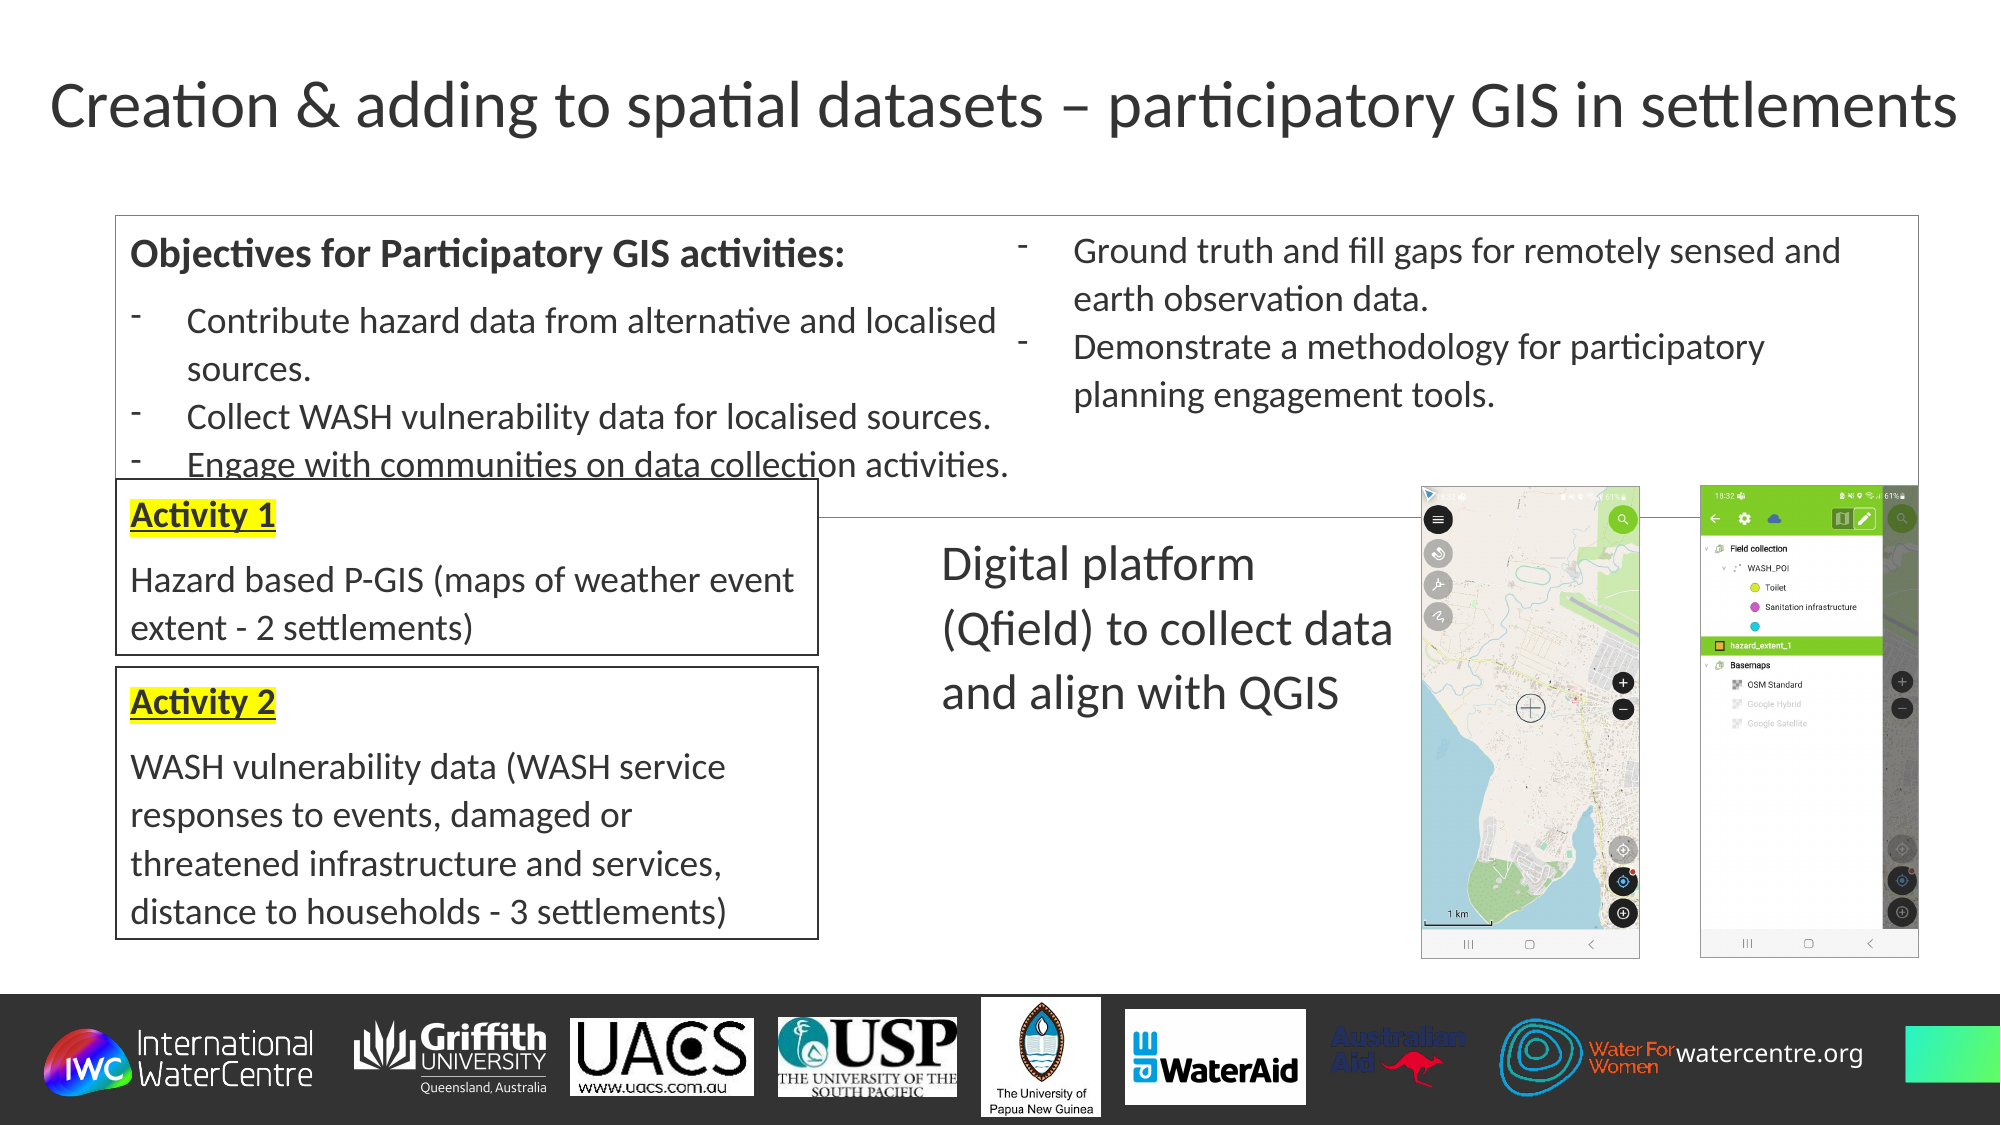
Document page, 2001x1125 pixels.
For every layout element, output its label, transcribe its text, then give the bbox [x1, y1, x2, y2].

text_box Digital platform (Qfield) to collect data and align with QGIS [926, 519, 1420, 727]
text_box Activity 1 Hazard based P-GIS (maps of weather event extent - 2 settlements) [115, 478, 819, 656]
text_box Creation & adding to spatial datasets – participatory GIS in settlements [35, 53, 2000, 254]
picture [1420, 486, 1639, 959]
text_box Objectives for Participatory GIS activities: Contribute hazard data from alternative and localised sources. Collect WASH vulnerability data for localised sources. Engage with communities on data collection activities. Ground truth and fill gaps for remotely sensed and earth observation data. Demonstrate a methodology for participatory planning engagement tools. [115, 254, 1919, 518]
picture [0, 986, 2000, 1125]
text_box Activity 2 WASH vulnerability data (WASH service responses to events, damaged or threatened infrastructure and services, distance to households - 3 settlements) [115, 666, 819, 940]
picture [1700, 485, 1919, 958]
